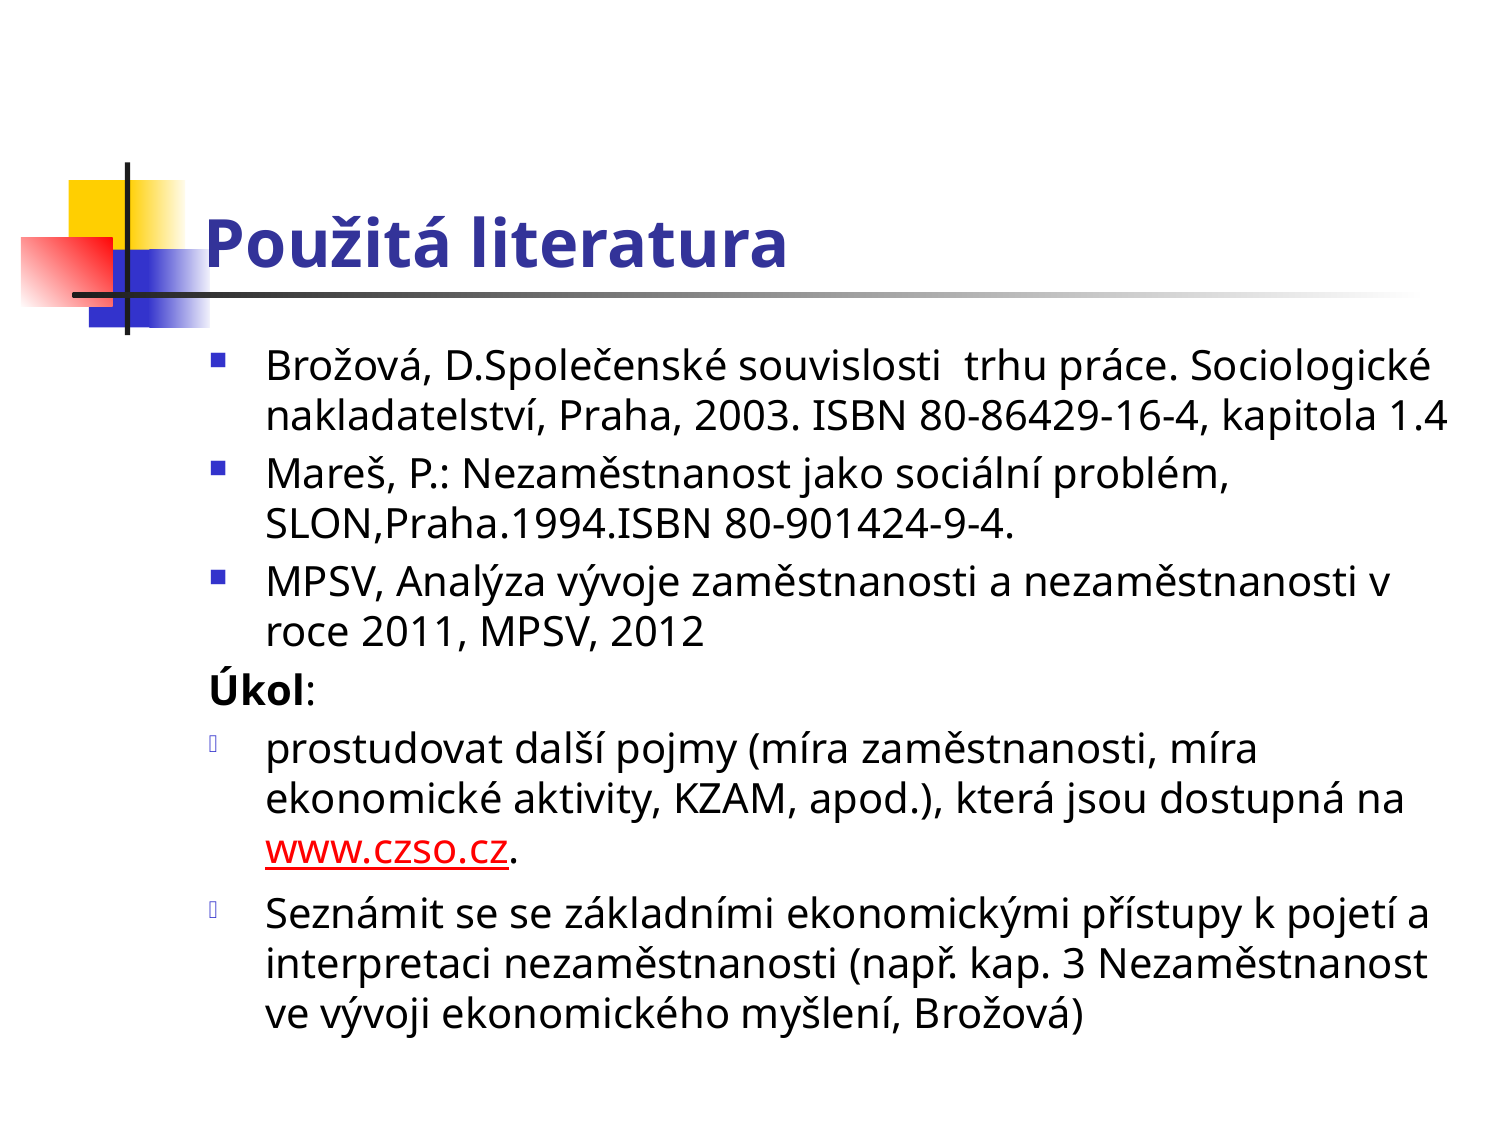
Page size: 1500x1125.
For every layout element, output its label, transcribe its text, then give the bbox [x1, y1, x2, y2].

title Použitá literatura [188, 101, 1468, 289]
list Brožová, D.Společenské souvislosti trhu práce. Sociologické nakladatelství, Praha, 2003. ISBN 80-86429-16-4, kapitola 1.4 Mareš, P.: Nezaměstnanost jako sociální problém, SLON,Praha.1994.ISBN 80-901424-9-4. MPSV, Analýza vývoje zaměstnanosti a nezaměstnanosti v roce 2011, MPSV, 2012 Úkol: prostudovat další pojmy (míra zaměstnanosti, míra ekonomické aktivity, KZAM, apod.), která jsou dostupná na www.czso.cz. Seznámit se se základními ekonomickými přístupy k pojetí a interpretaci nezaměstnanosti (např. kap. 3 Nezaměstnanost ve vývoji ekonomického myšlení, Brožová) [193, 331, 1469, 1006]
